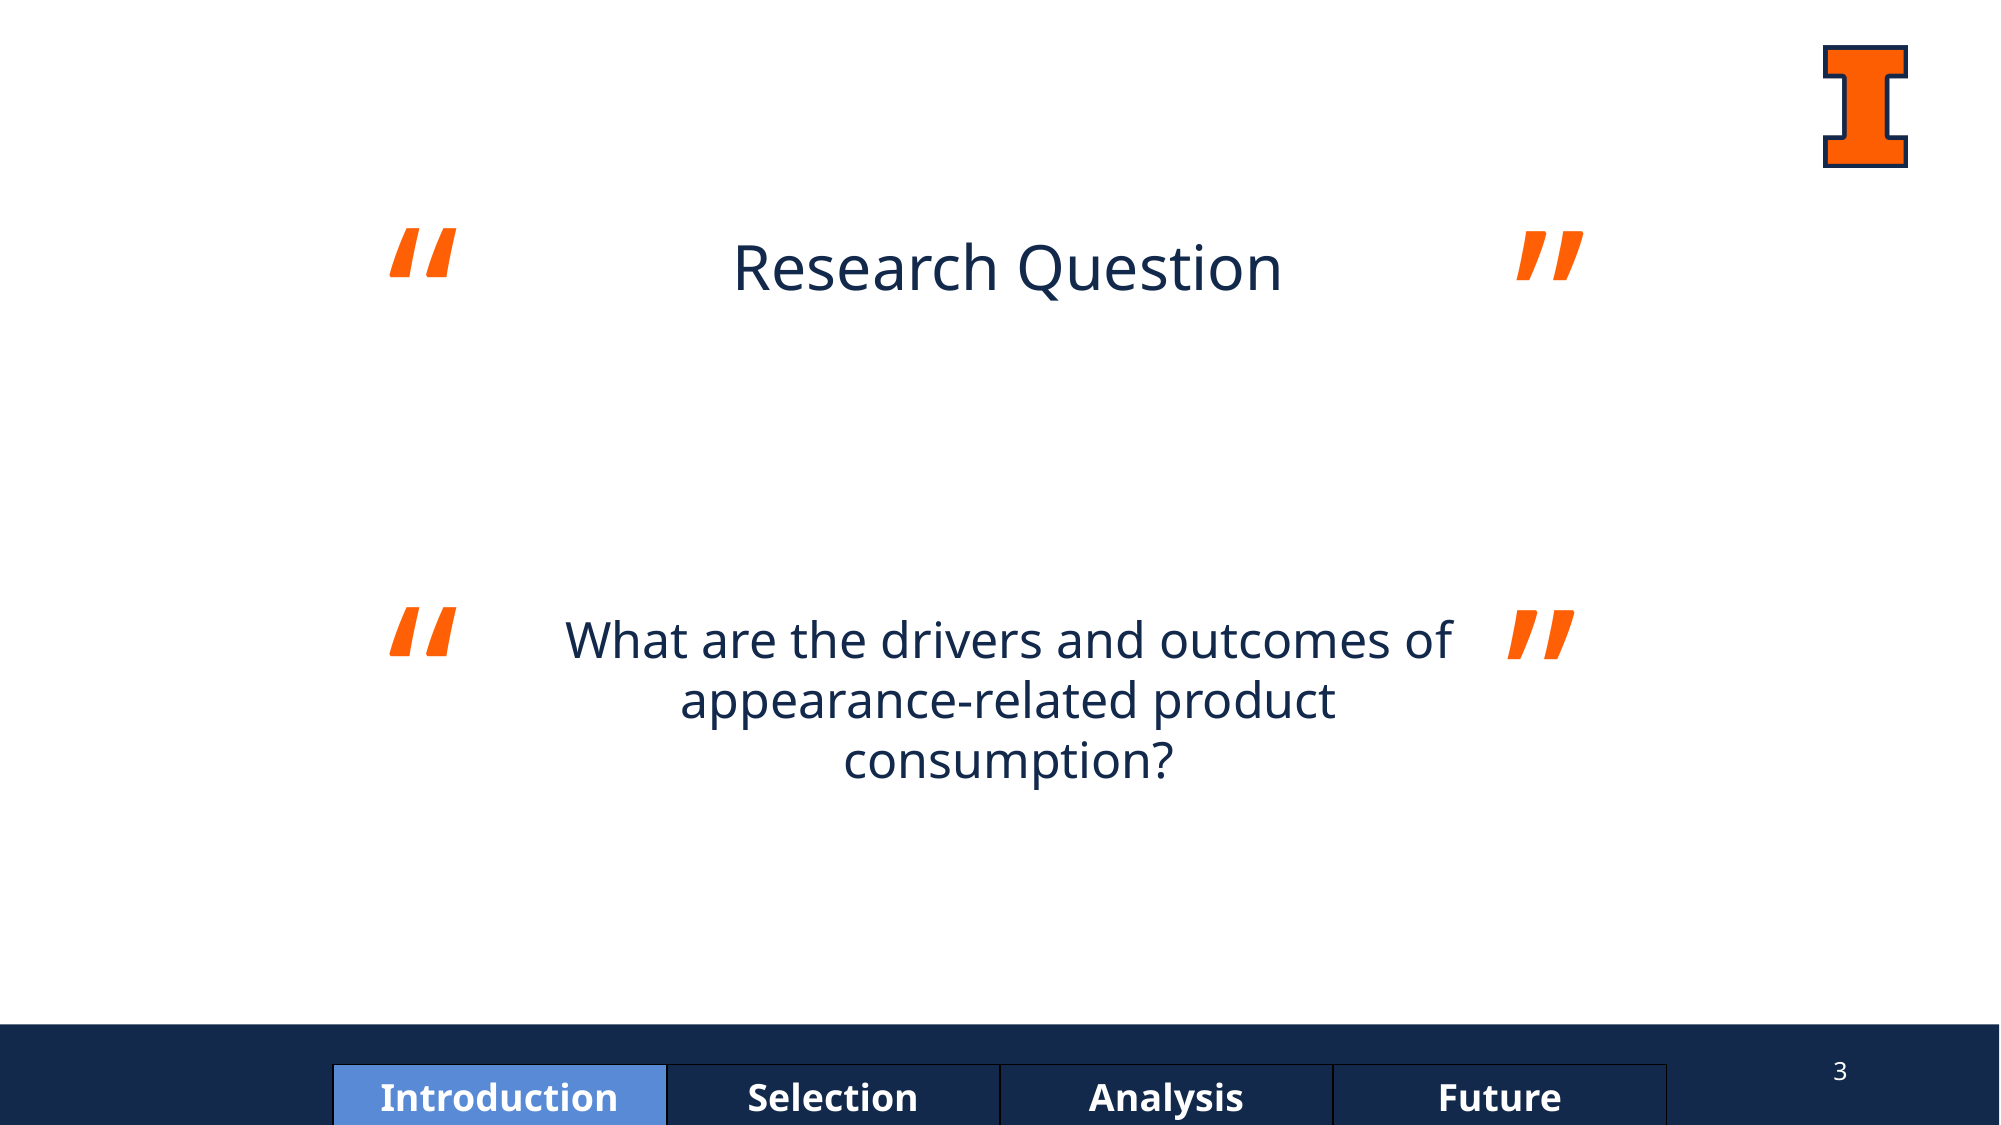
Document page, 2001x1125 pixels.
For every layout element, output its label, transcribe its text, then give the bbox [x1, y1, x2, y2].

list What are the drivers and outcomes of appearance-related product consumption? [502, 574, 1516, 822]
slide_number 3 [1412, 1042, 1863, 1103]
picture [1823, 45, 1908, 168]
list Research Question [502, 211, 1516, 338]
table_header Selection Criteria [668, 1065, 999, 1125]
table_header Introduction [334, 1065, 666, 1125]
table_header Analysis [1001, 1065, 1332, 1125]
table_header Future Research [1334, 1065, 1666, 1125]
